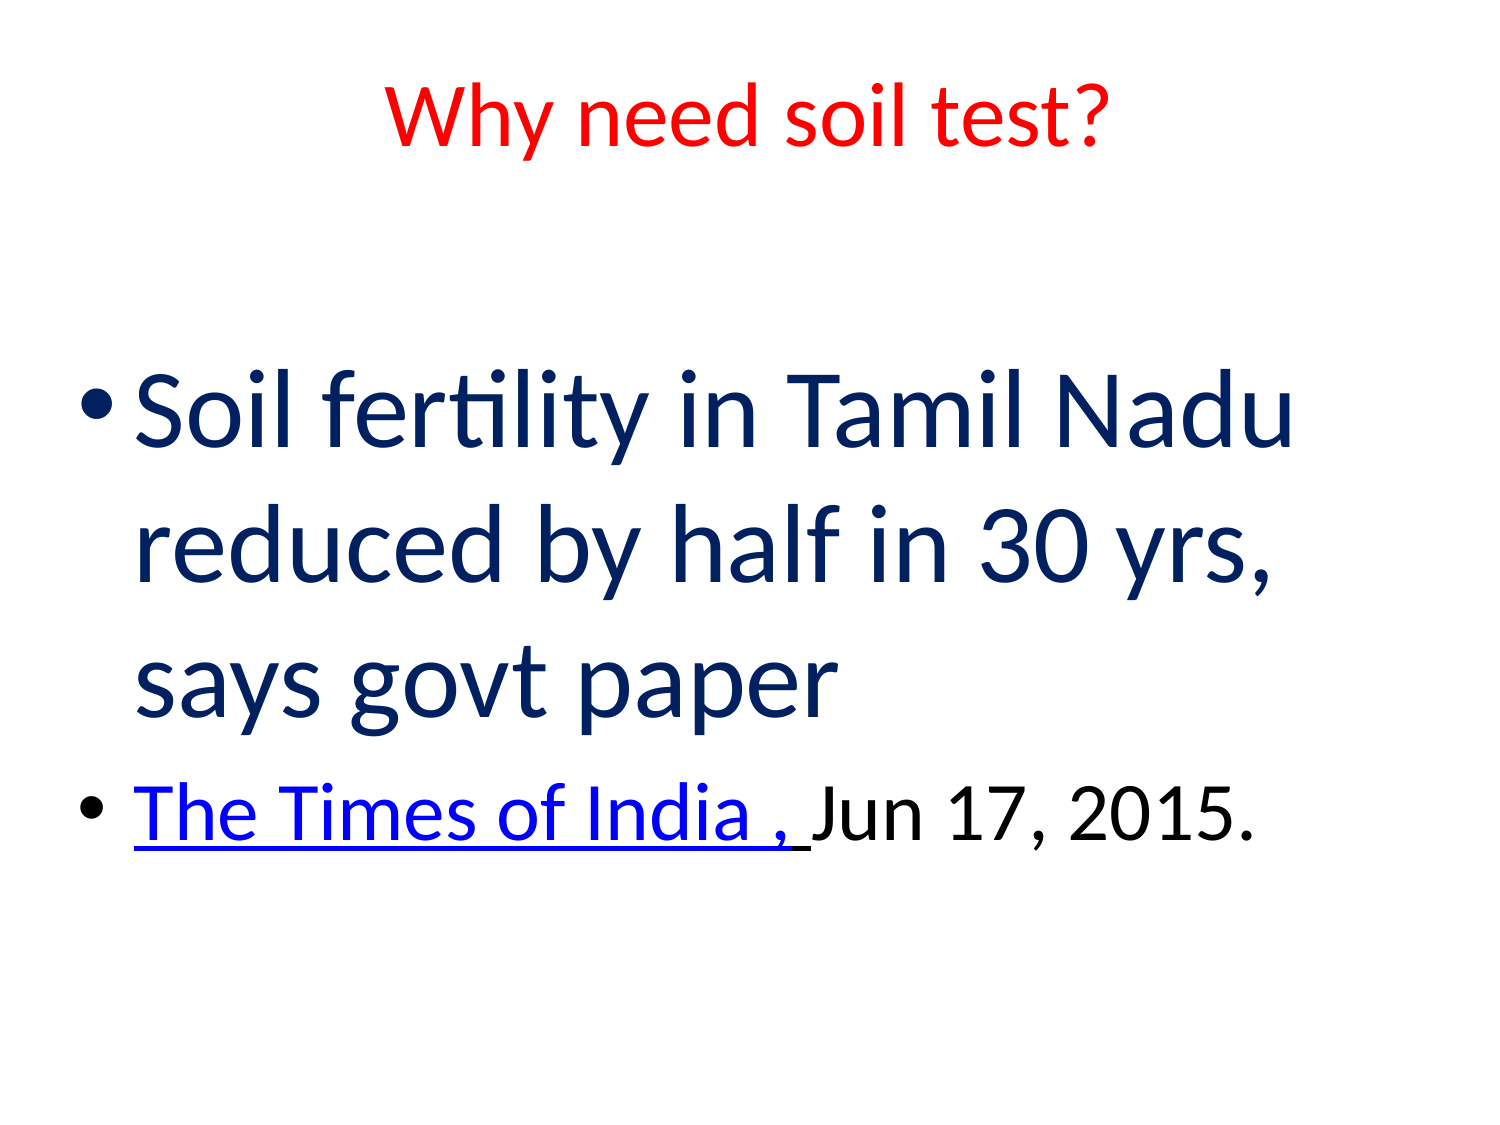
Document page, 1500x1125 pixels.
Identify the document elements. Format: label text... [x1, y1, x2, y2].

list Soil fertility in Tamil Nadu reduced by half in 30 yrs, says govt paper The Times of India , Jun 17, 2015. [62, 224, 1425, 1005]
title Why need soil test? [75, 45, 1425, 175]
